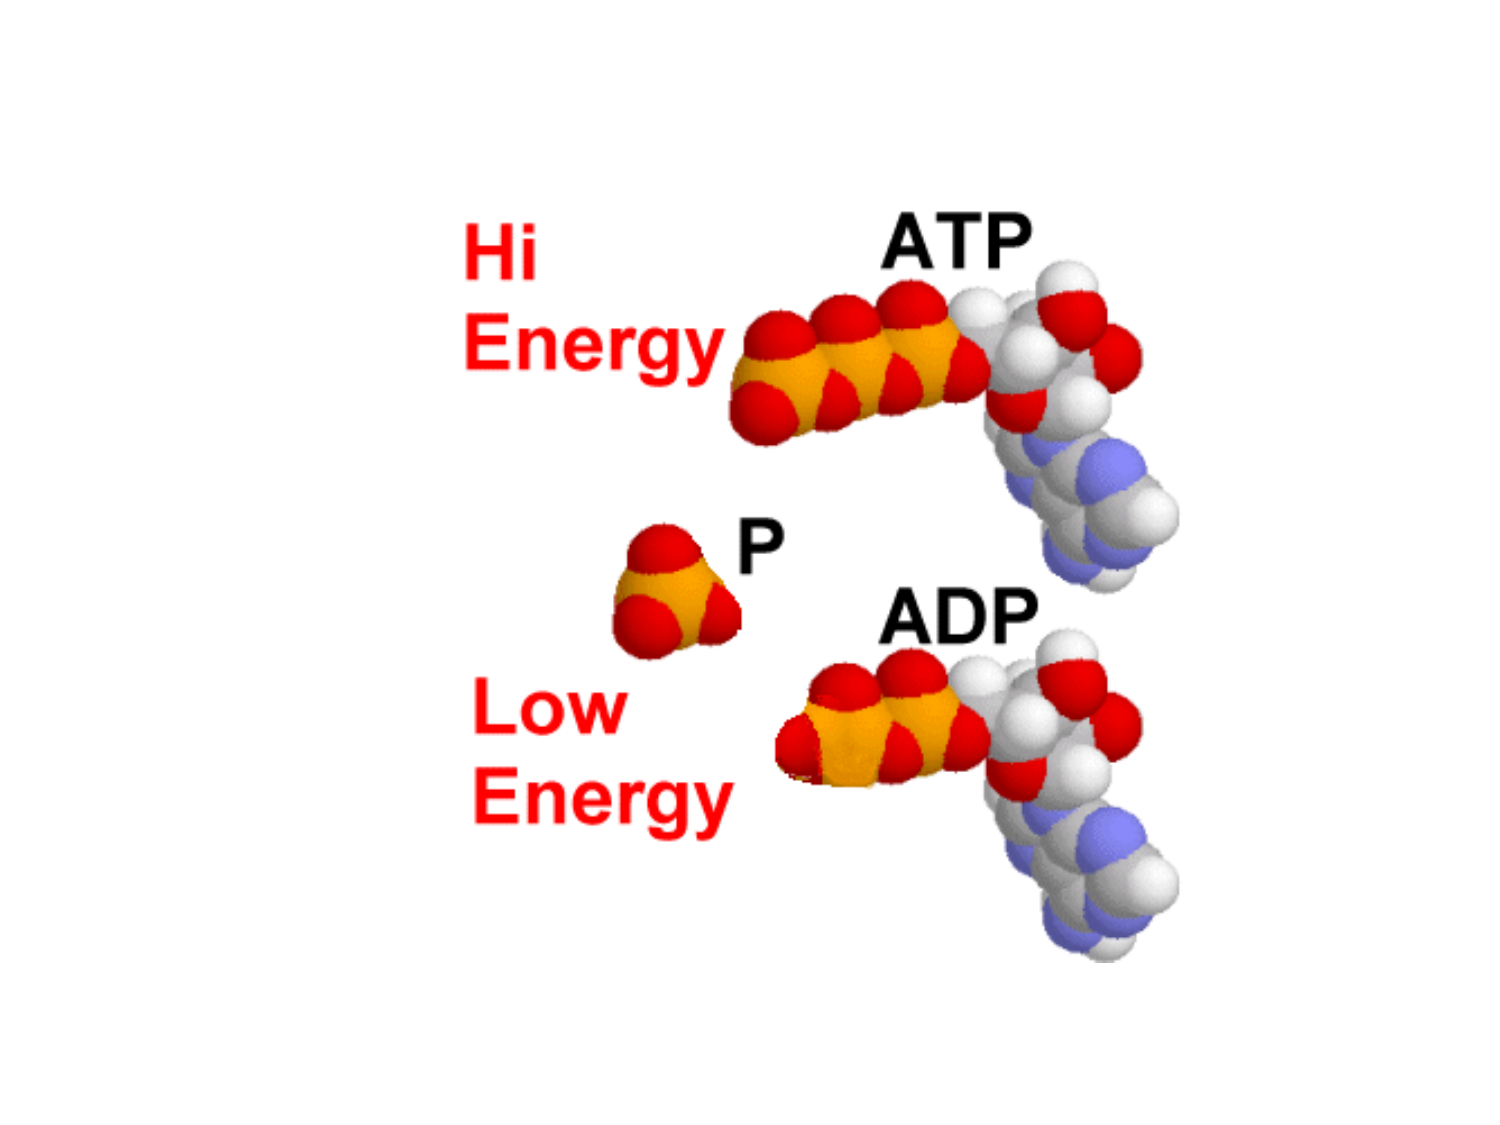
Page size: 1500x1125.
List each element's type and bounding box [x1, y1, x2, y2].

picture [437, 199, 1201, 963]
